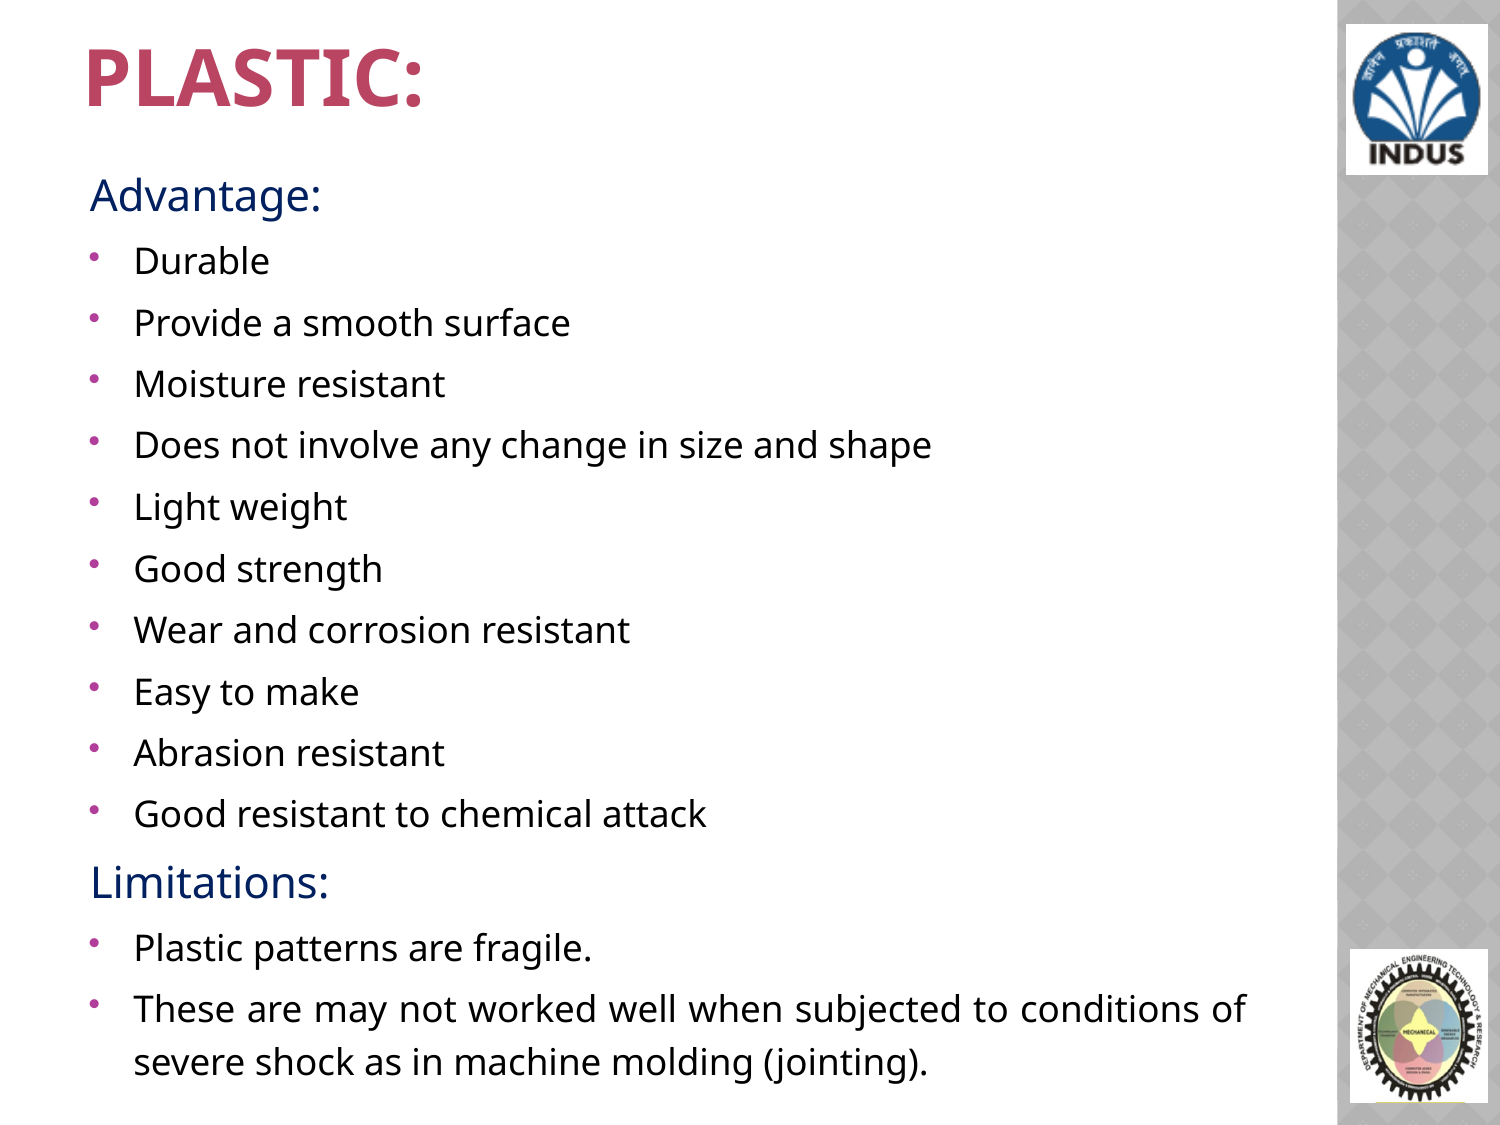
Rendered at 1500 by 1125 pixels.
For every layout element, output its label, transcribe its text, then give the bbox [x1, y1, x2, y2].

title Plastic: [75, 12, 1263, 123]
list Advantage: Durable Provide a smooth surface Moisture resistant Does not involve any change in size and shape Light weight Good strength Wear and corrosion resistant Easy to make Abrasion resistant Good resistant to chemical attack Limitations: Plastic patterns are fragile. These are may not worked well when subjected to conditions of severe shock as in machine molding (jointing). [75, 149, 1263, 1100]
picture [1349, 949, 1488, 1104]
picture [1346, 24, 1488, 176]
